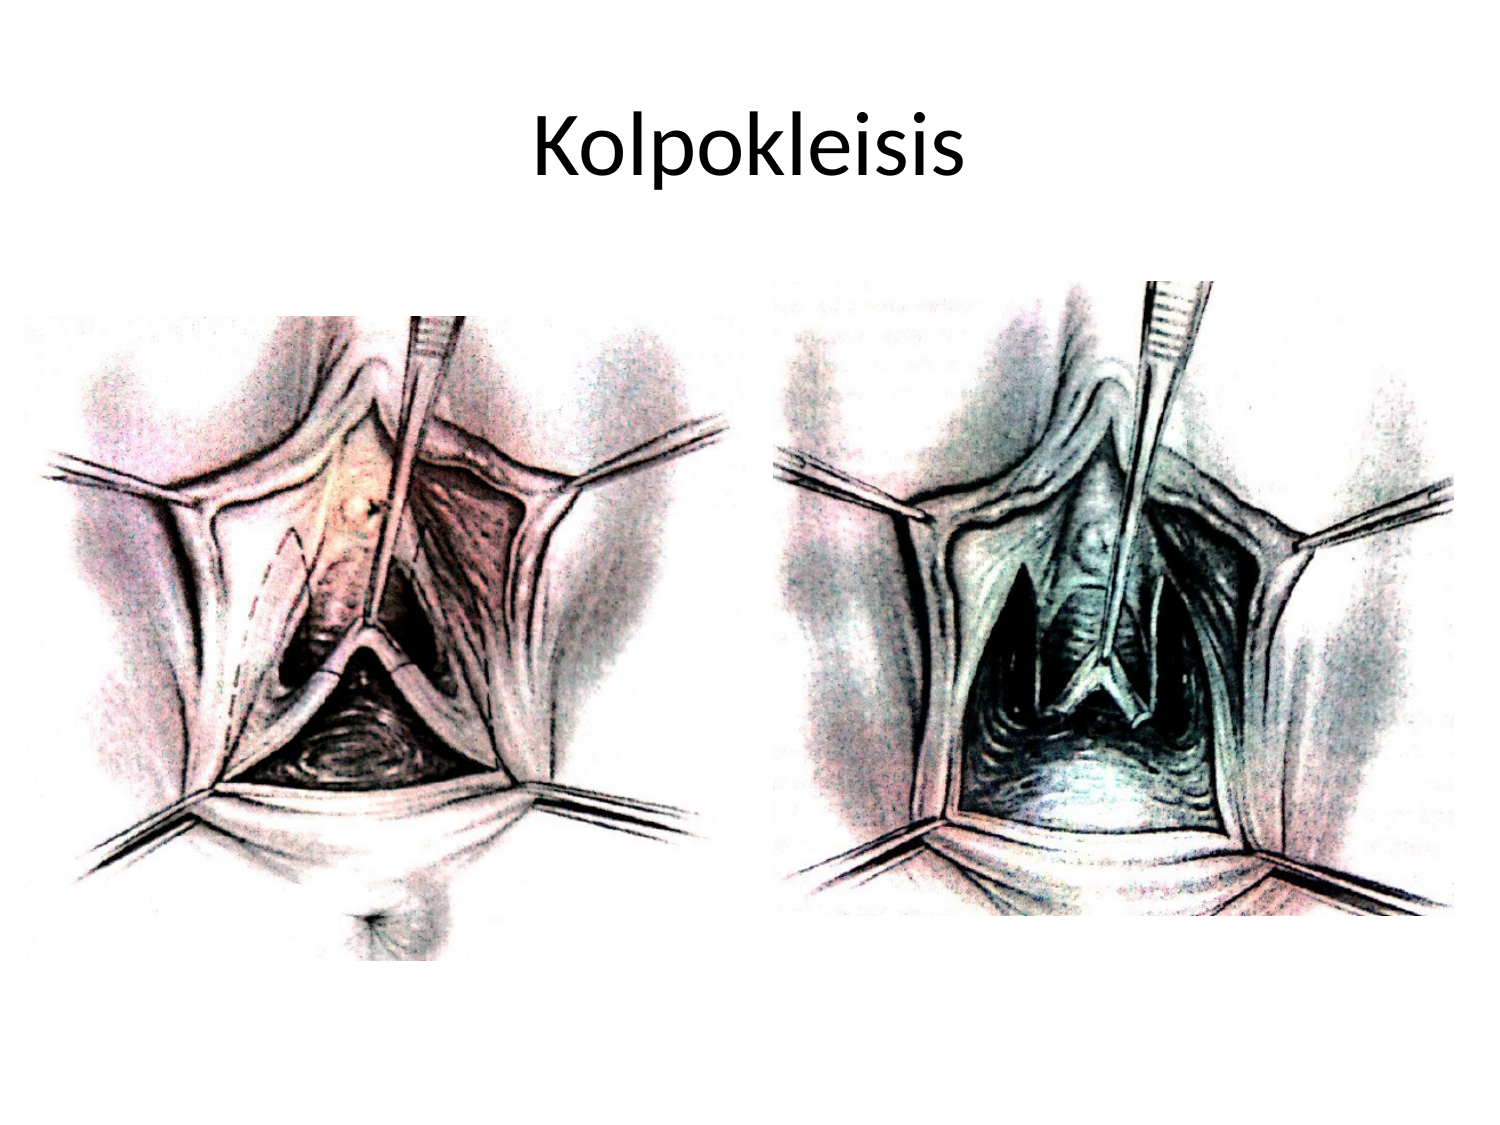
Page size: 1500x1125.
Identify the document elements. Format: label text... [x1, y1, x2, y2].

title Kolpokleisis [74, 44, 1426, 233]
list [23, 316, 745, 962]
picture [773, 280, 1454, 916]
